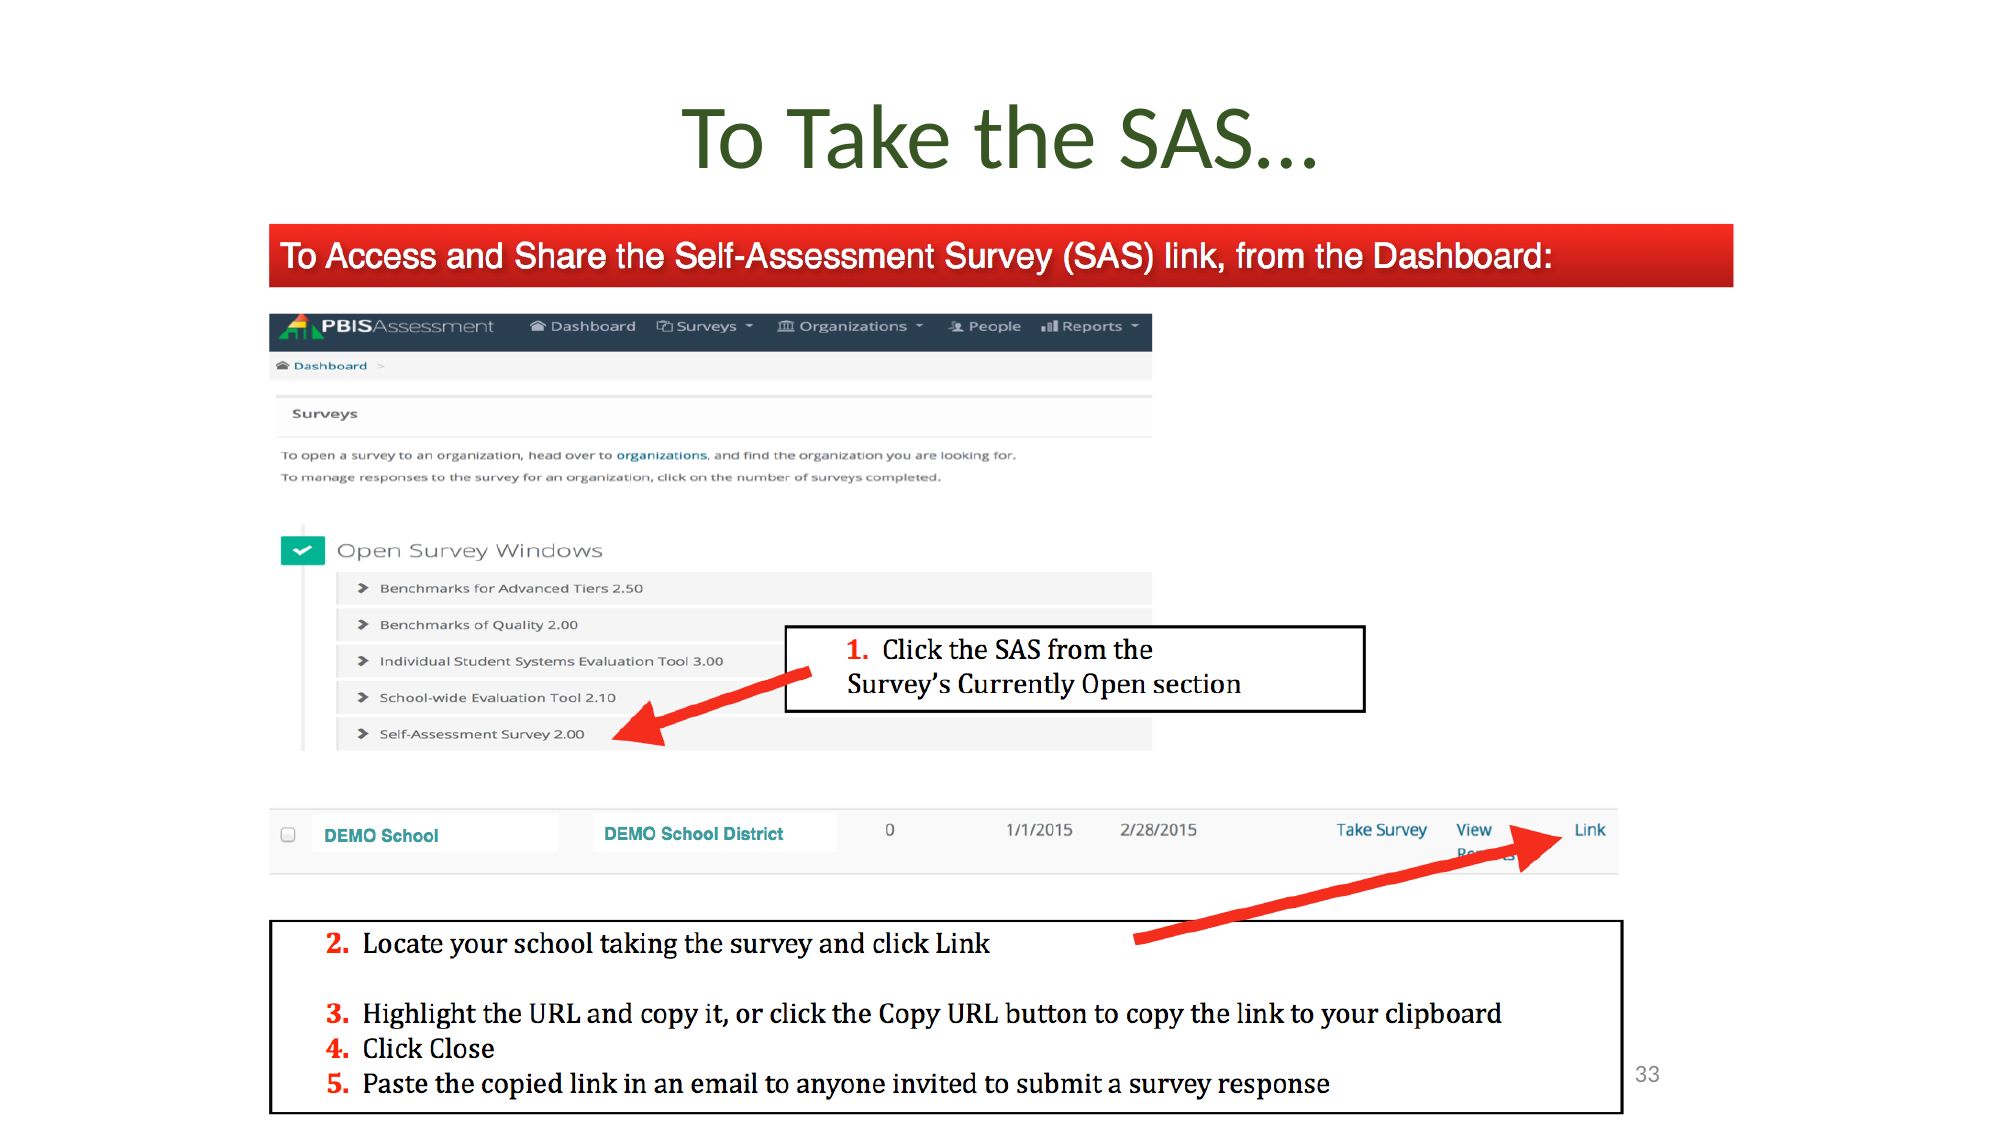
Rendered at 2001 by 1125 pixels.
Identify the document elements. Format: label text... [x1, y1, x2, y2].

picture [265, 213, 1740, 1125]
title To Take the SAS… [324, 45, 1675, 213]
